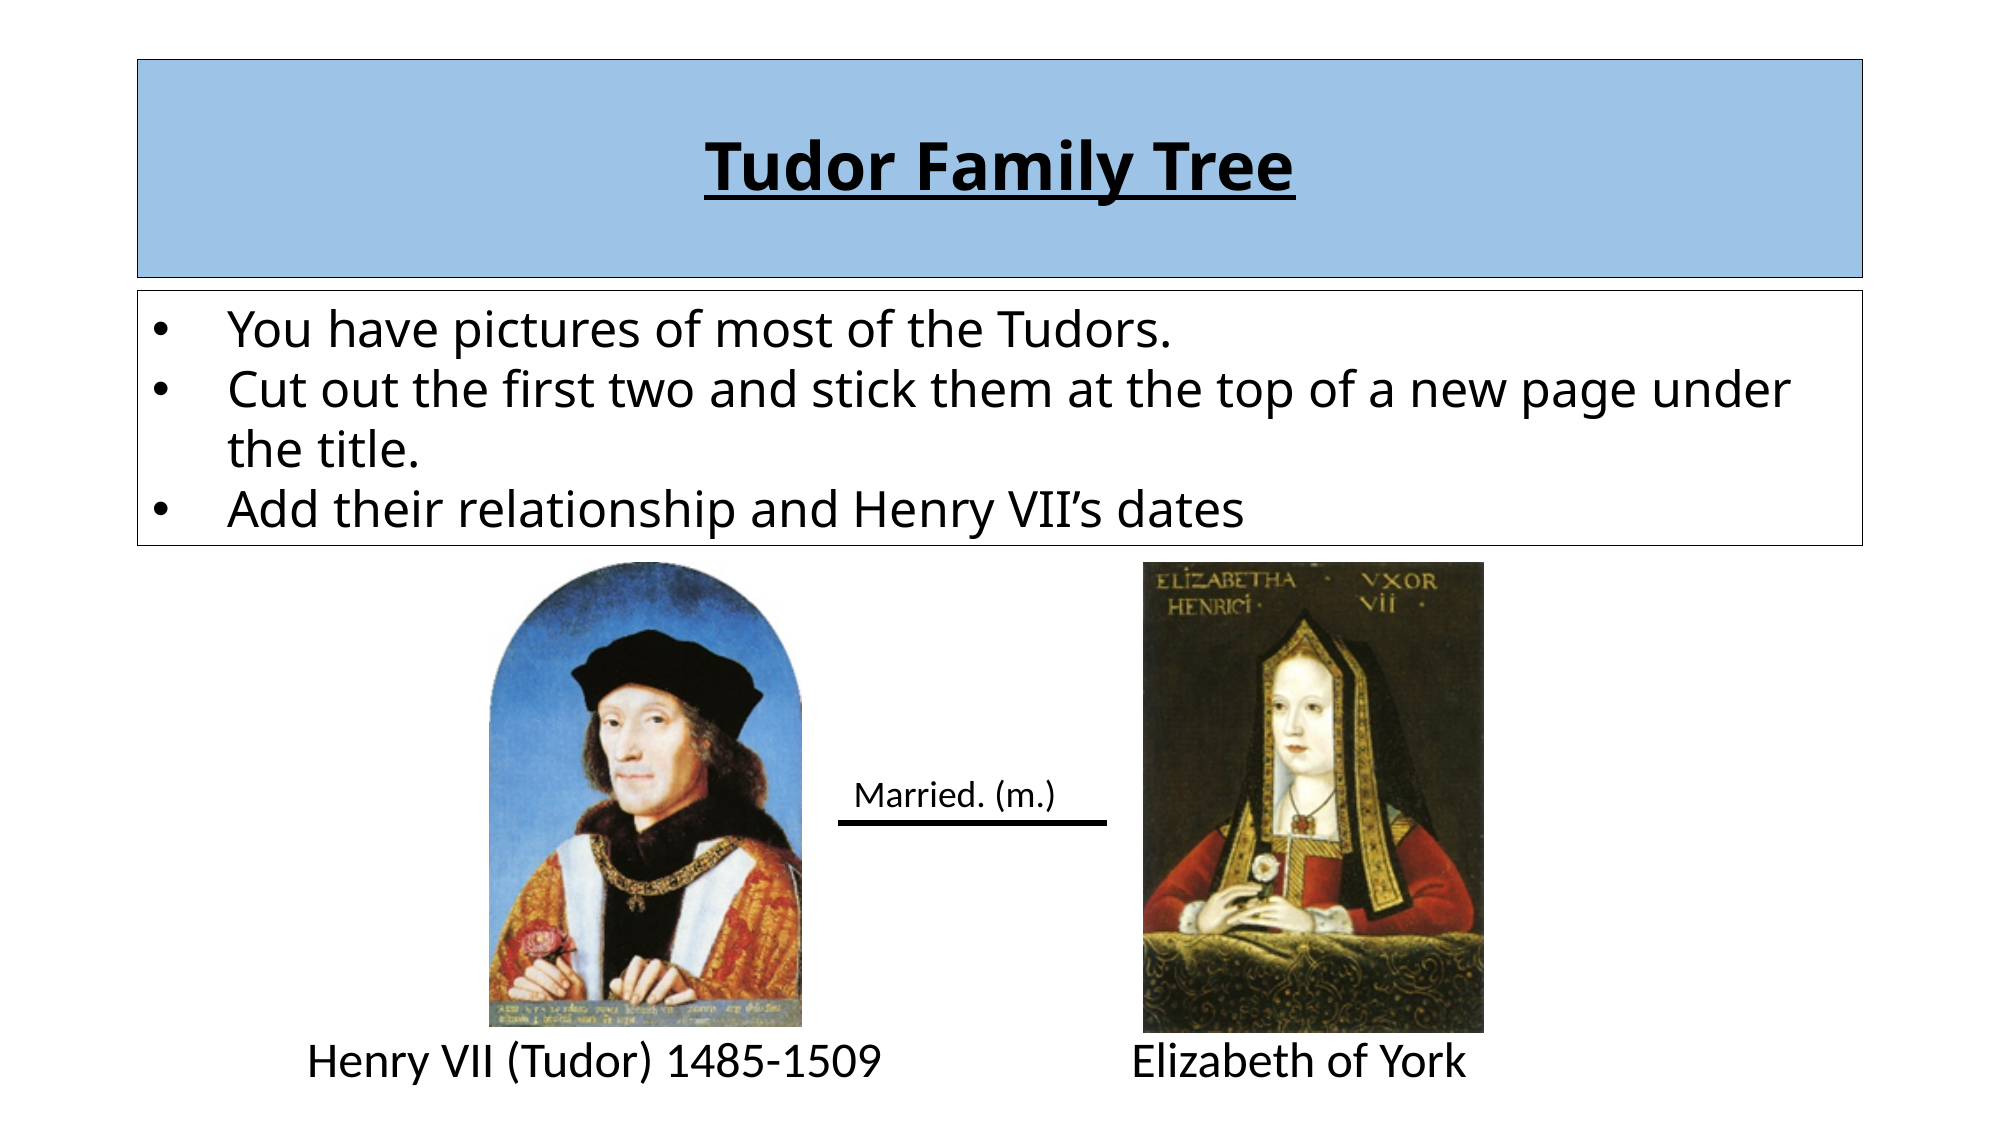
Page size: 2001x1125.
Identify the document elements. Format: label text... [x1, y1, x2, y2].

text_box Elizabeth of York [1116, 1019, 1511, 1095]
text_box Henry VII (Tudor) 1485-1509 [292, 1019, 936, 1095]
picture [489, 562, 802, 1027]
title Tudor Family Tree [137, 59, 1863, 278]
text_box You have pictures of most of the Tudors. Cut out the first two and stick them at the top of a new page under the title. Add their relationship and Henry VII’s dates [137, 290, 1863, 546]
picture [1143, 562, 1485, 1033]
text_box Married. (m.) [838, 762, 1107, 822]
